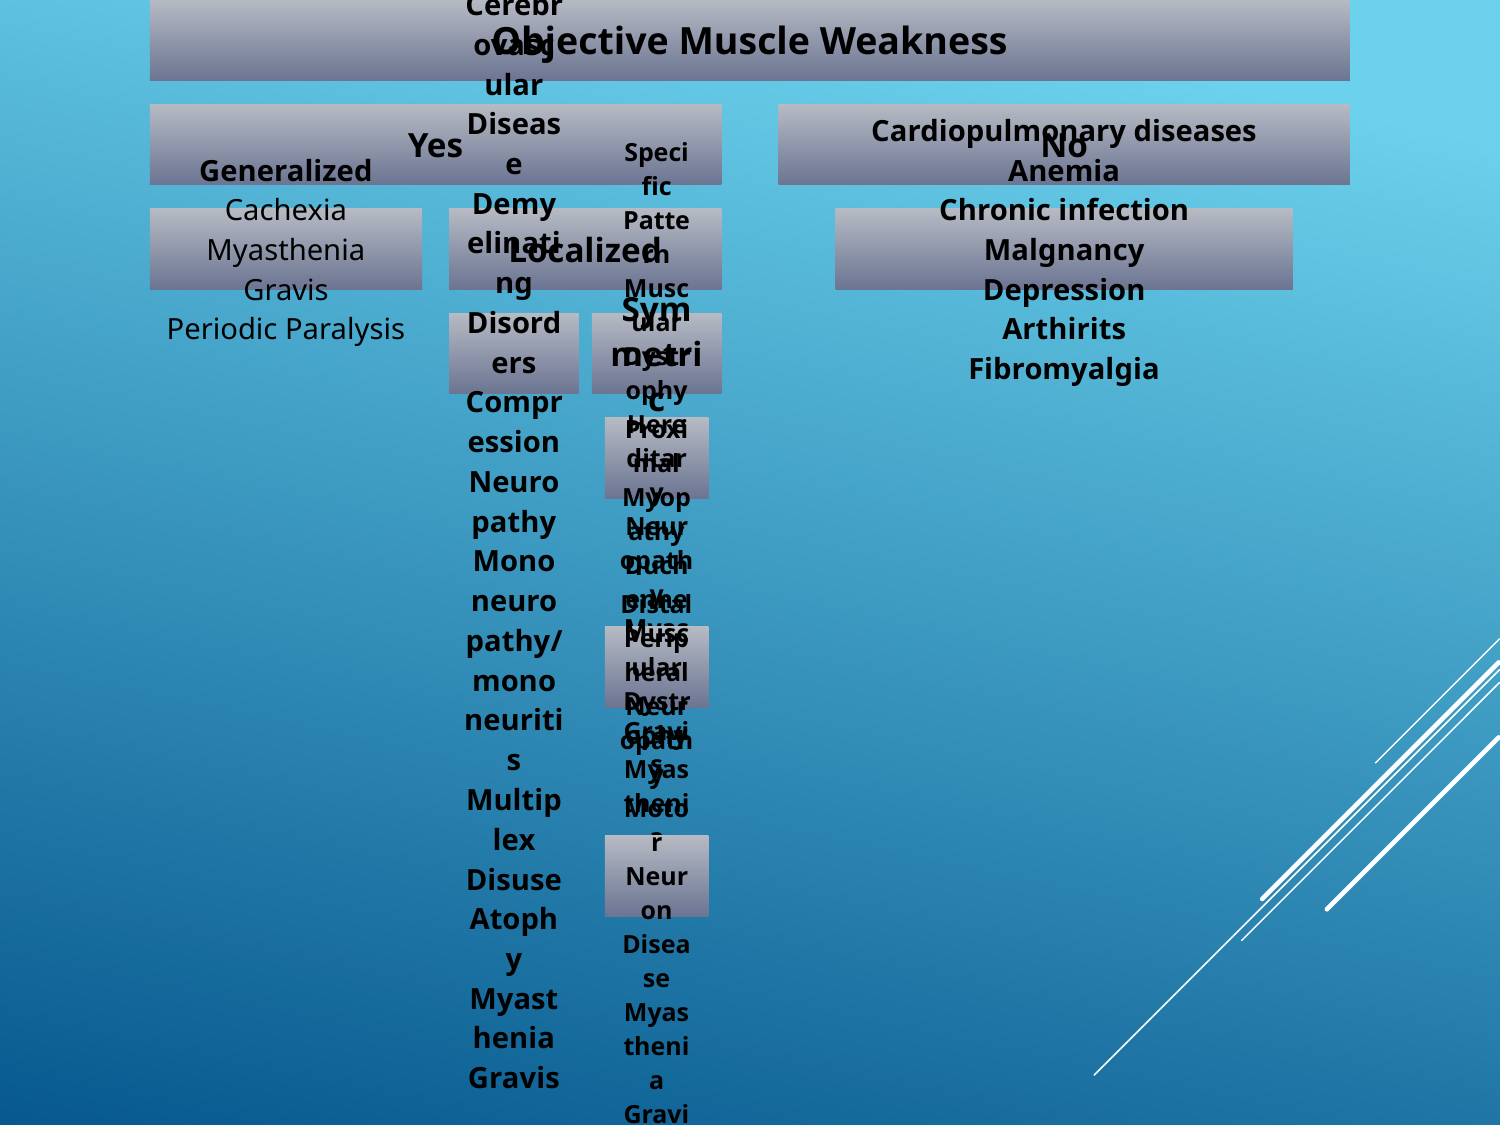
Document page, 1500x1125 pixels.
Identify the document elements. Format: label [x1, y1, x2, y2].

text_box [0, 0, 1500, 1125]
